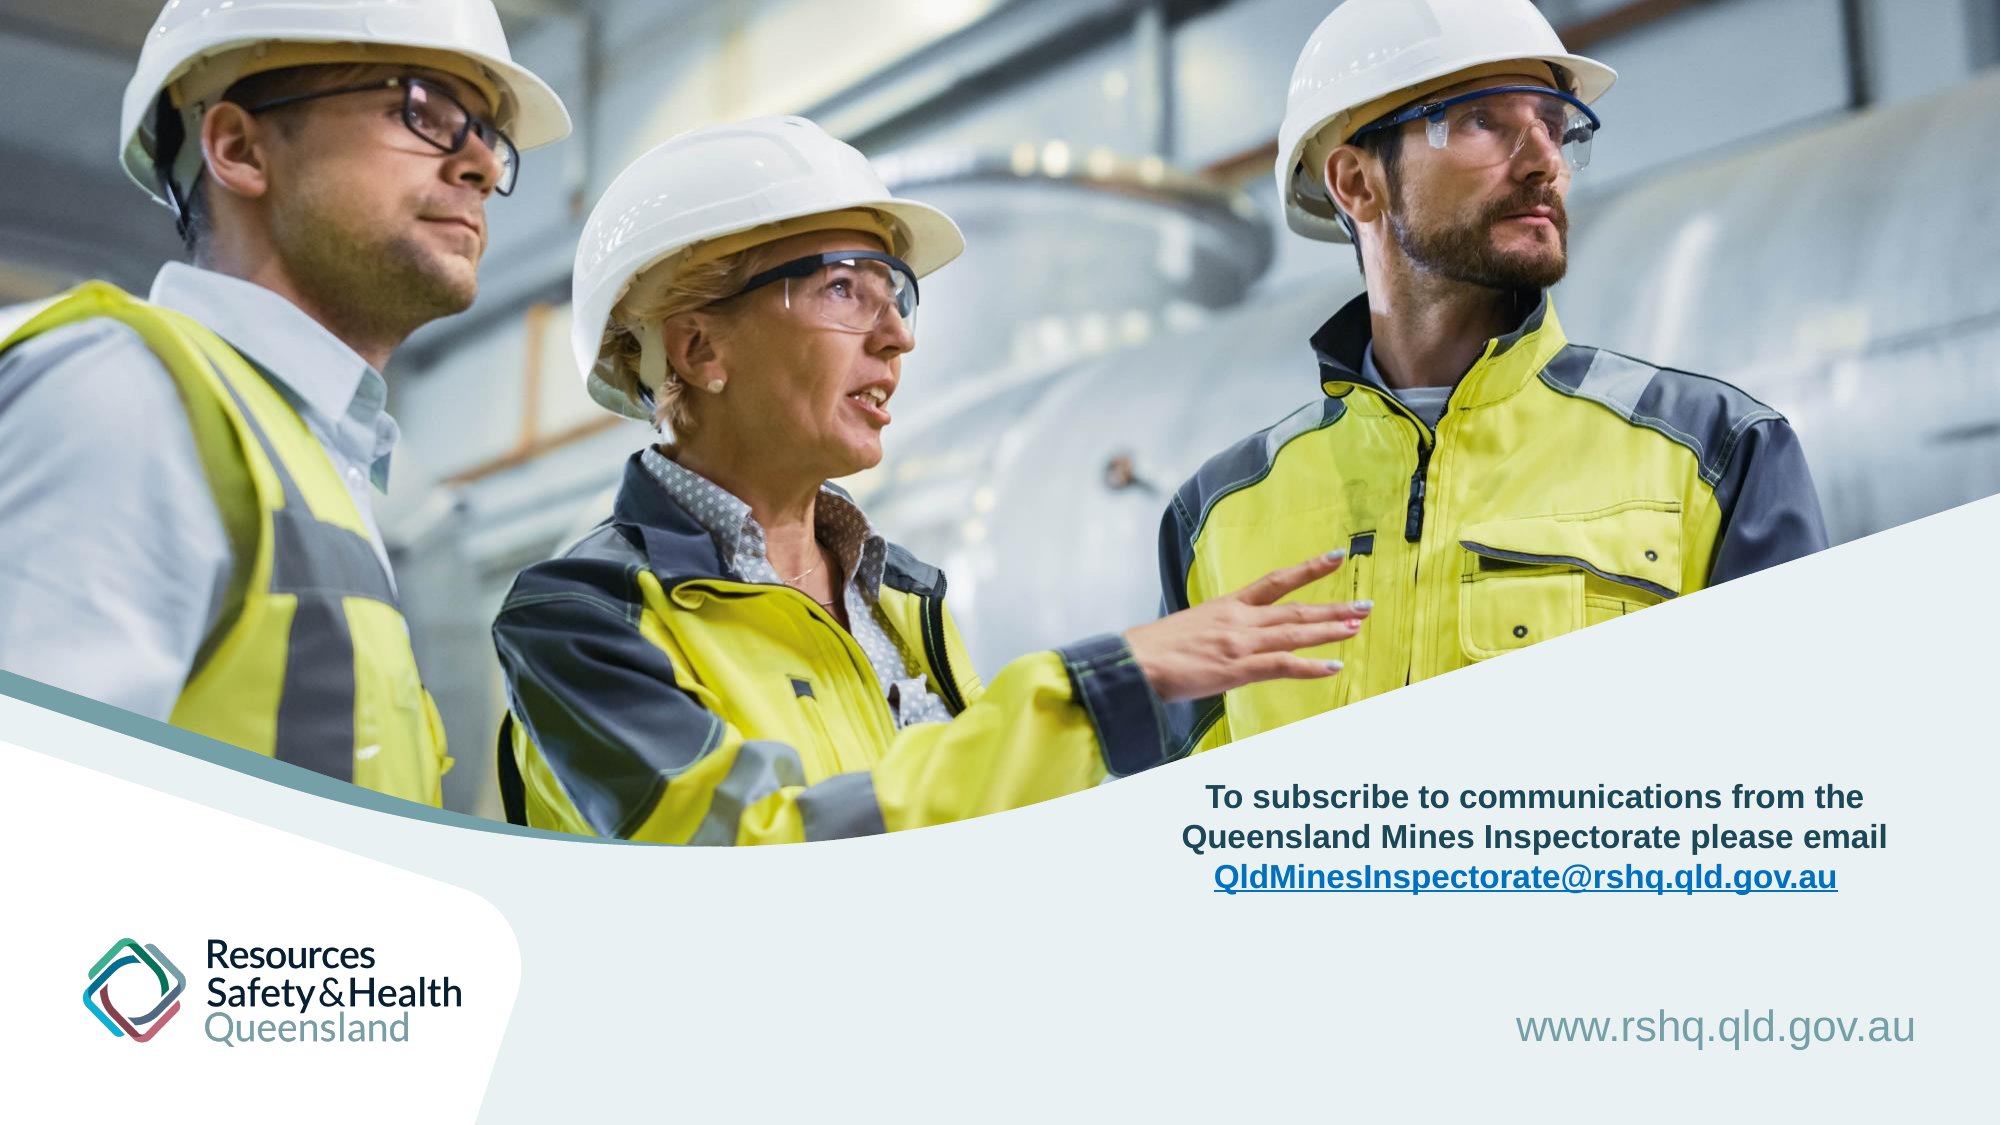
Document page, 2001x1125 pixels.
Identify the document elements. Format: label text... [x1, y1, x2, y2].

text_box To subscribe to communications from the Queensland Mines Inspectorate please email QldMinesInspectorate@rshq.qld.gov.au [1148, 847, 1923, 920]
picture [83, 938, 461, 1047]
picture [0, 0, 2000, 847]
list www.rshq.qld.gov.au [1331, 992, 1923, 1052]
